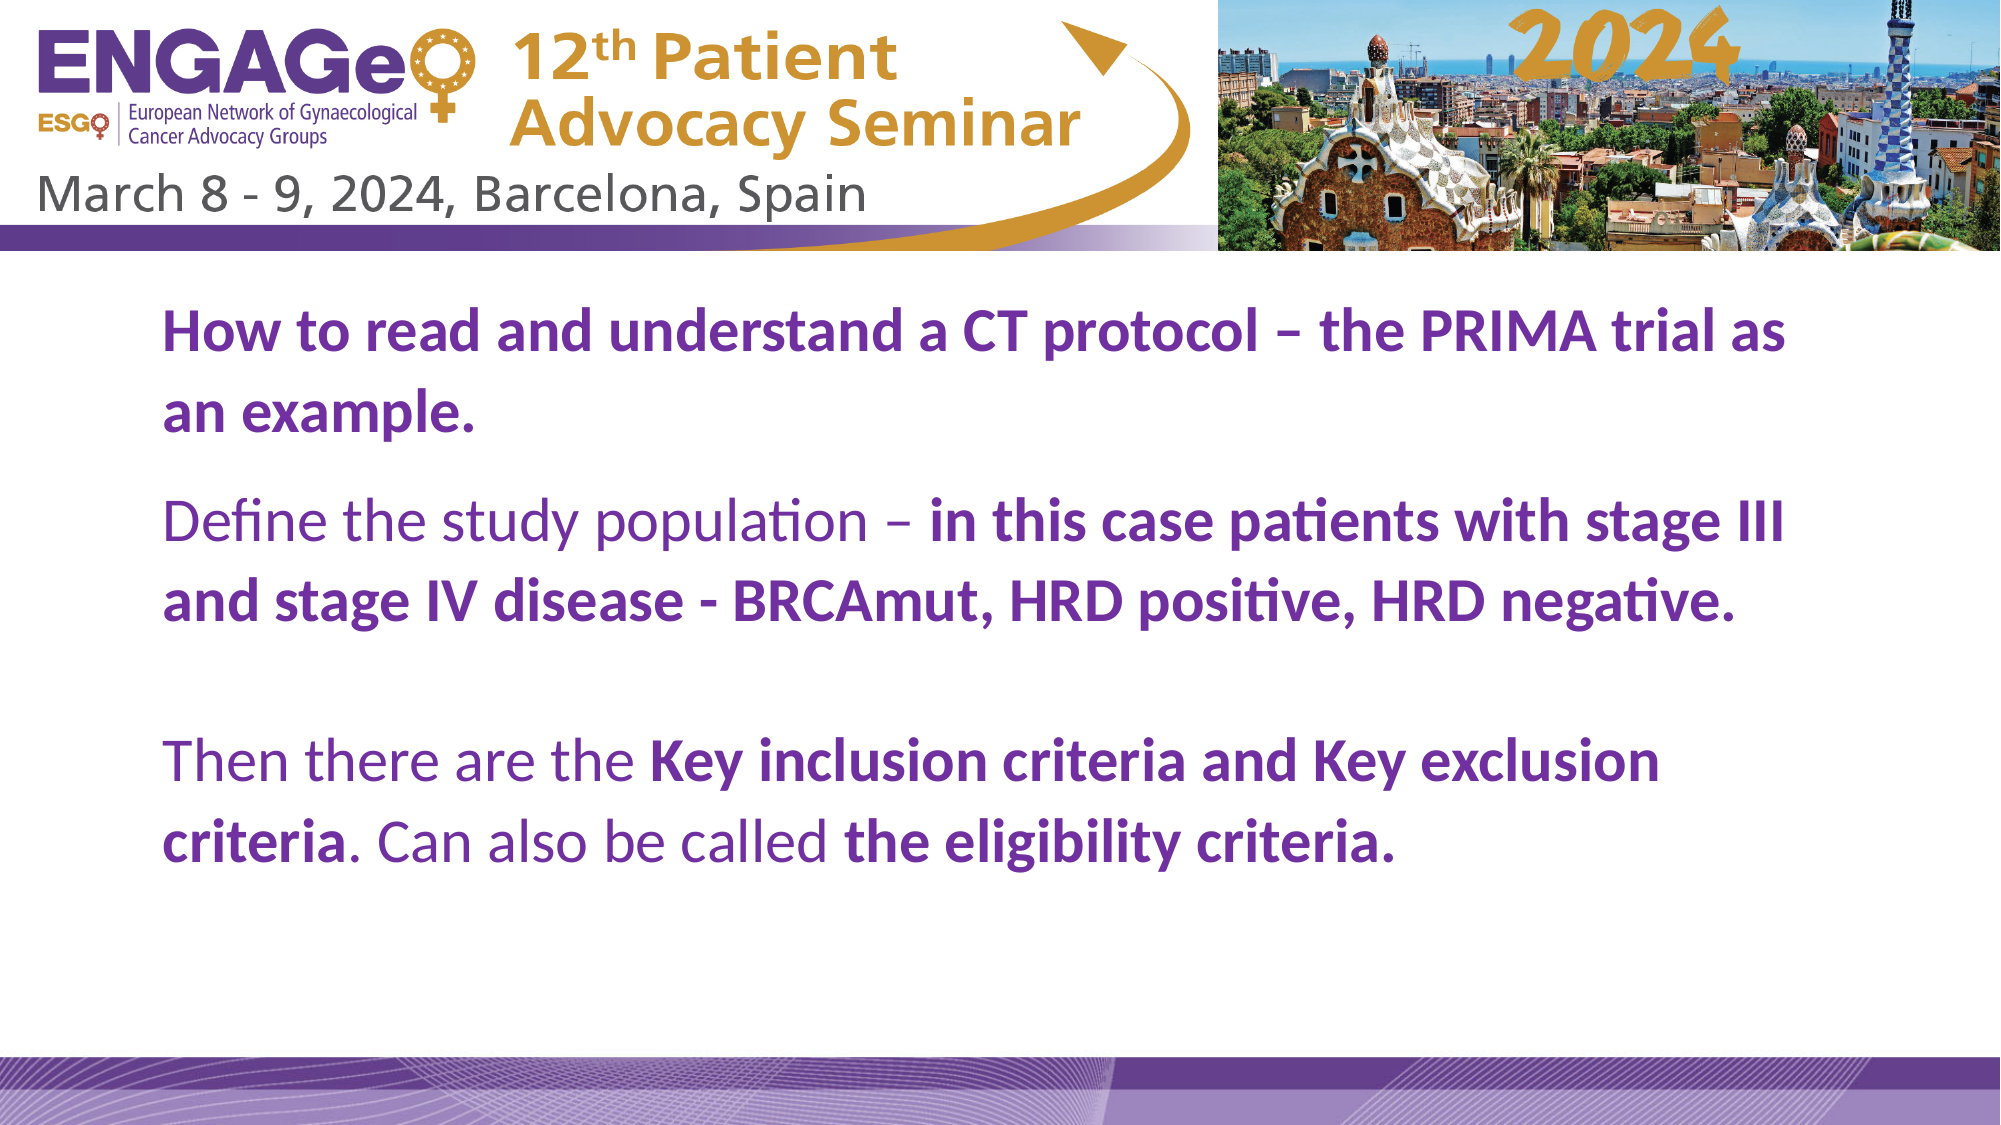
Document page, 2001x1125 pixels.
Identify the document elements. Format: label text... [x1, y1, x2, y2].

text_box How to read and understand a CT protocol – the PRIMA trial as an example. Define the study population – in this case patients with stage III and stage IV disease - BRCAmut, HRD positive, HRD negative. Then there are the Key inclusion criteria and Key exclusion criteria. Can also be called the eligibility criteria. [148, 276, 1852, 1125]
picture [0, 0, 2000, 1125]
